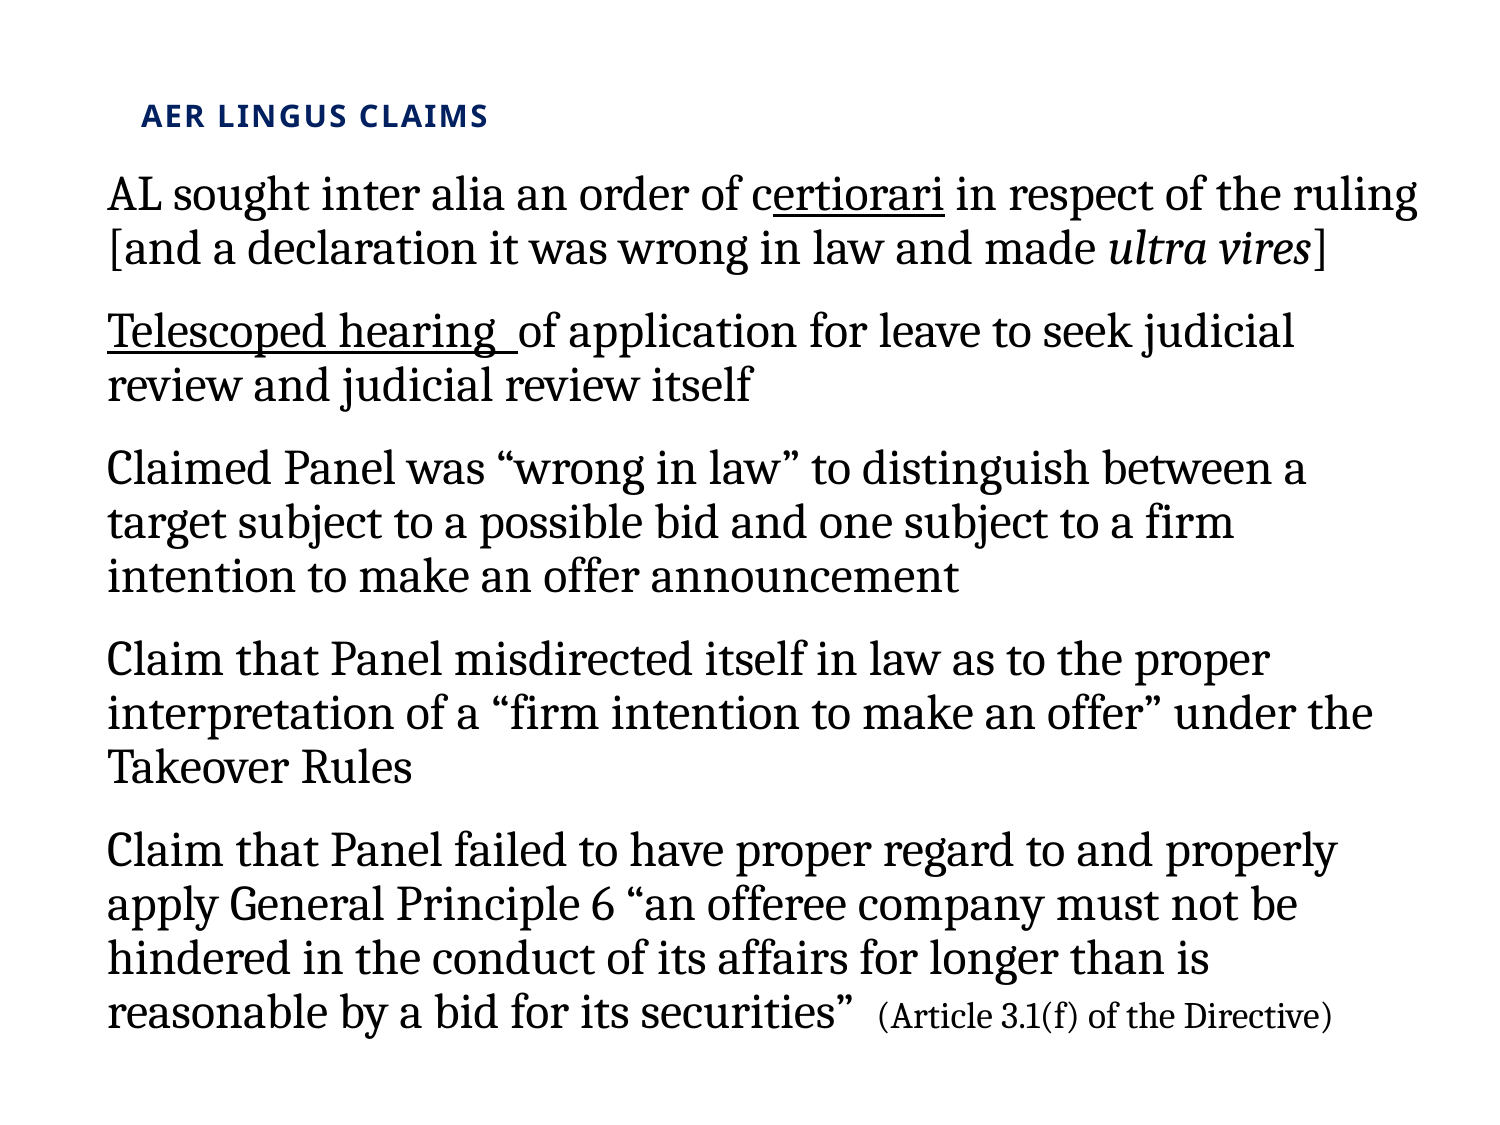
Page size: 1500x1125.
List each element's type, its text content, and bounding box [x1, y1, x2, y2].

list AL sought inter alia an order of certiorari in respect of the ruling [and a declaration it was wrong in law and made ultra vires] Telescoped hearing of application for leave to seek judicial review and judicial review itself Claimed Panel was “wrong in law” to distinguish between a target subject to a possible bid and one subject to a firm intention to make an offer announcement Claim that Panel misdirected itself in law as to the proper interpretation of a “firm intention to make an offer” under the Takeover Rules Claim that Panel failed to have proper regard to and properly apply General Principle 6 “an offeree company must not be hindered in the conduct of its affairs for longer than is reasonable by a bid for its securities” (Article 3.1(f) of the Directive) [84, 159, 1435, 1079]
title Aer Lingus claims [126, 96, 1322, 159]
